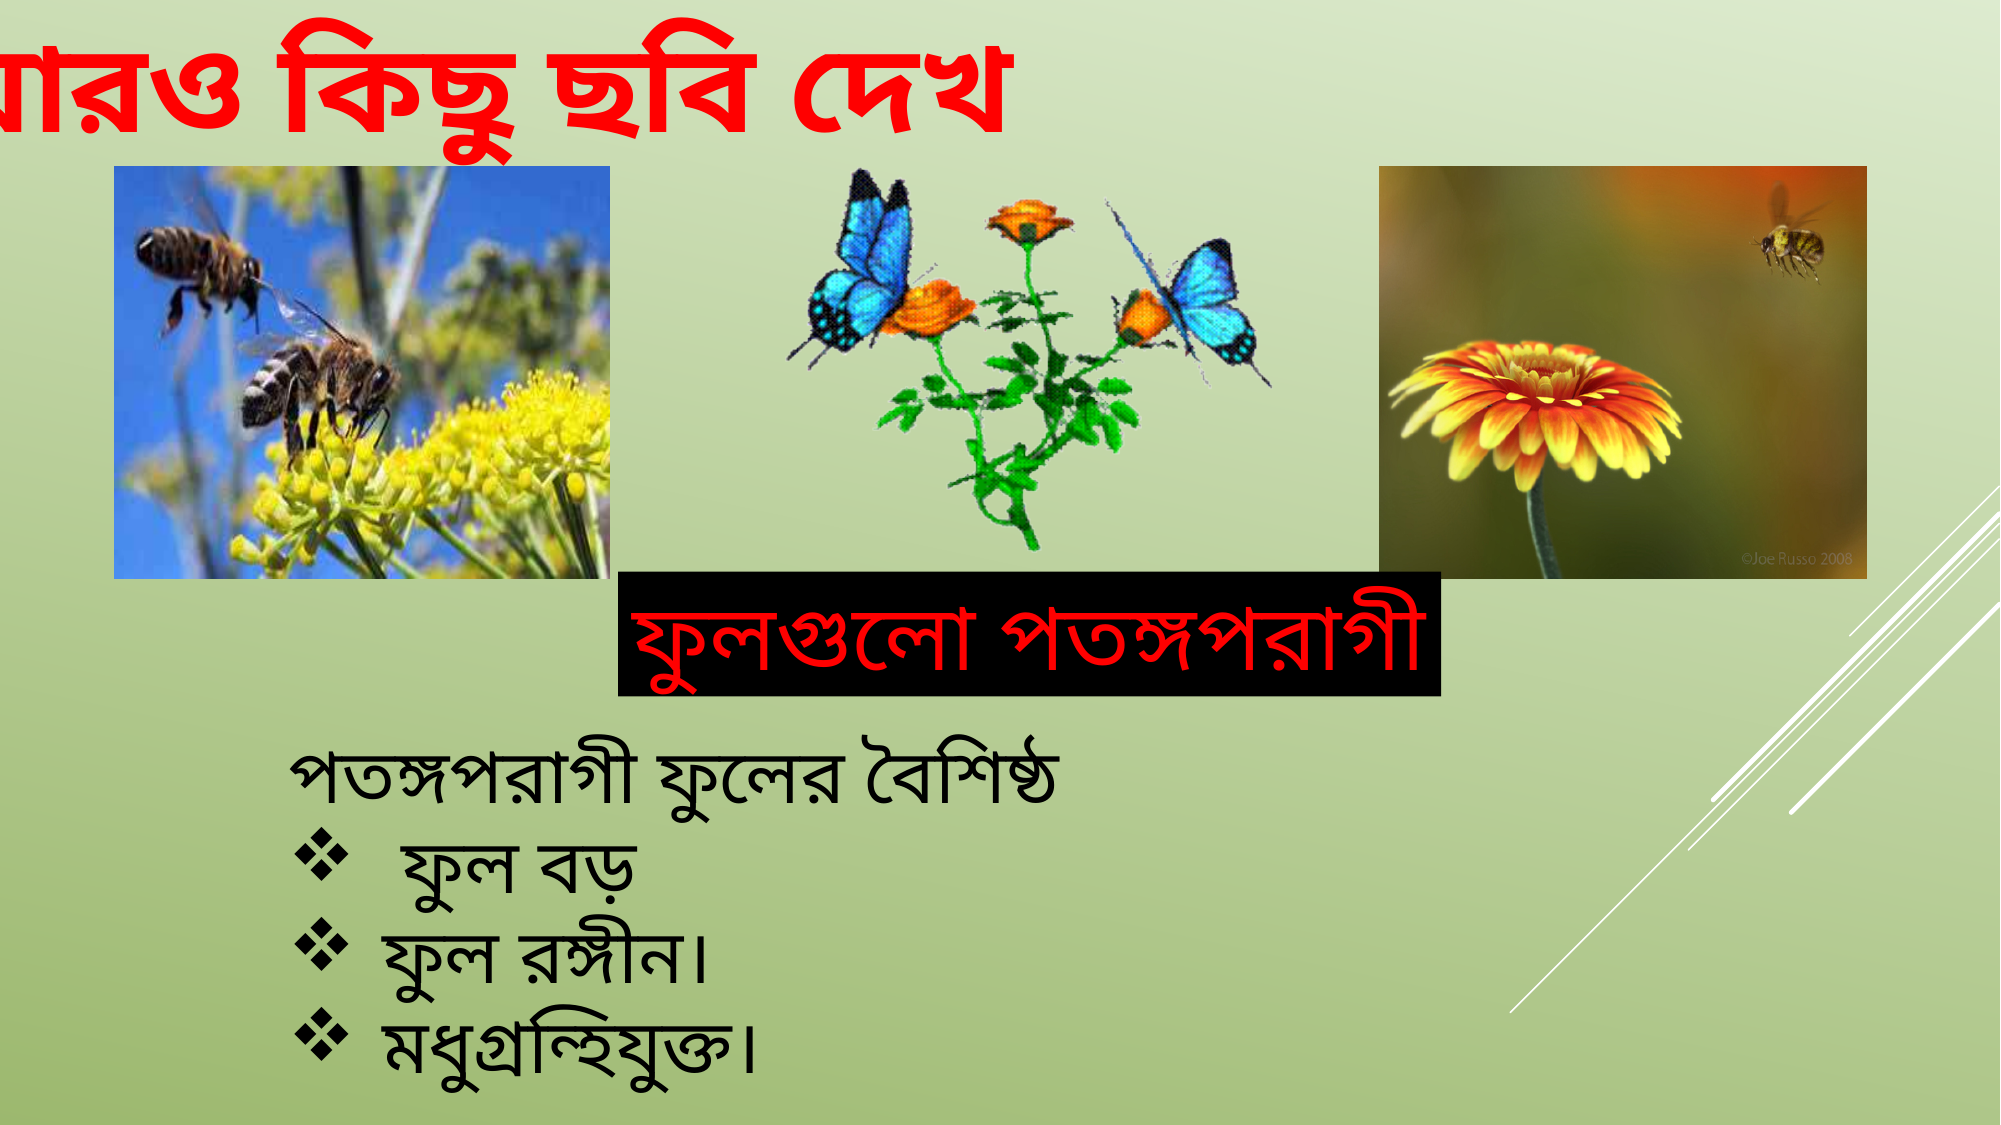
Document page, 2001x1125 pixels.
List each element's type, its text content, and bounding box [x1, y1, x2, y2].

picture [1379, 166, 1868, 580]
text_box পতঙ্গপরাগী ফুলের বৈশিষ্ঠ ফুল বড় ফুল রঙ্গীন। মধুগ্রন্হিযুক্ত। [273, 721, 1274, 1097]
text_box আরও কিছু ছবি দেখ [0, 0, 1028, 165]
text_box ফুলগুলো পতঙ্গপরাগী [618, 571, 1442, 697]
picture [114, 166, 610, 580]
picture [784, 166, 1276, 556]
